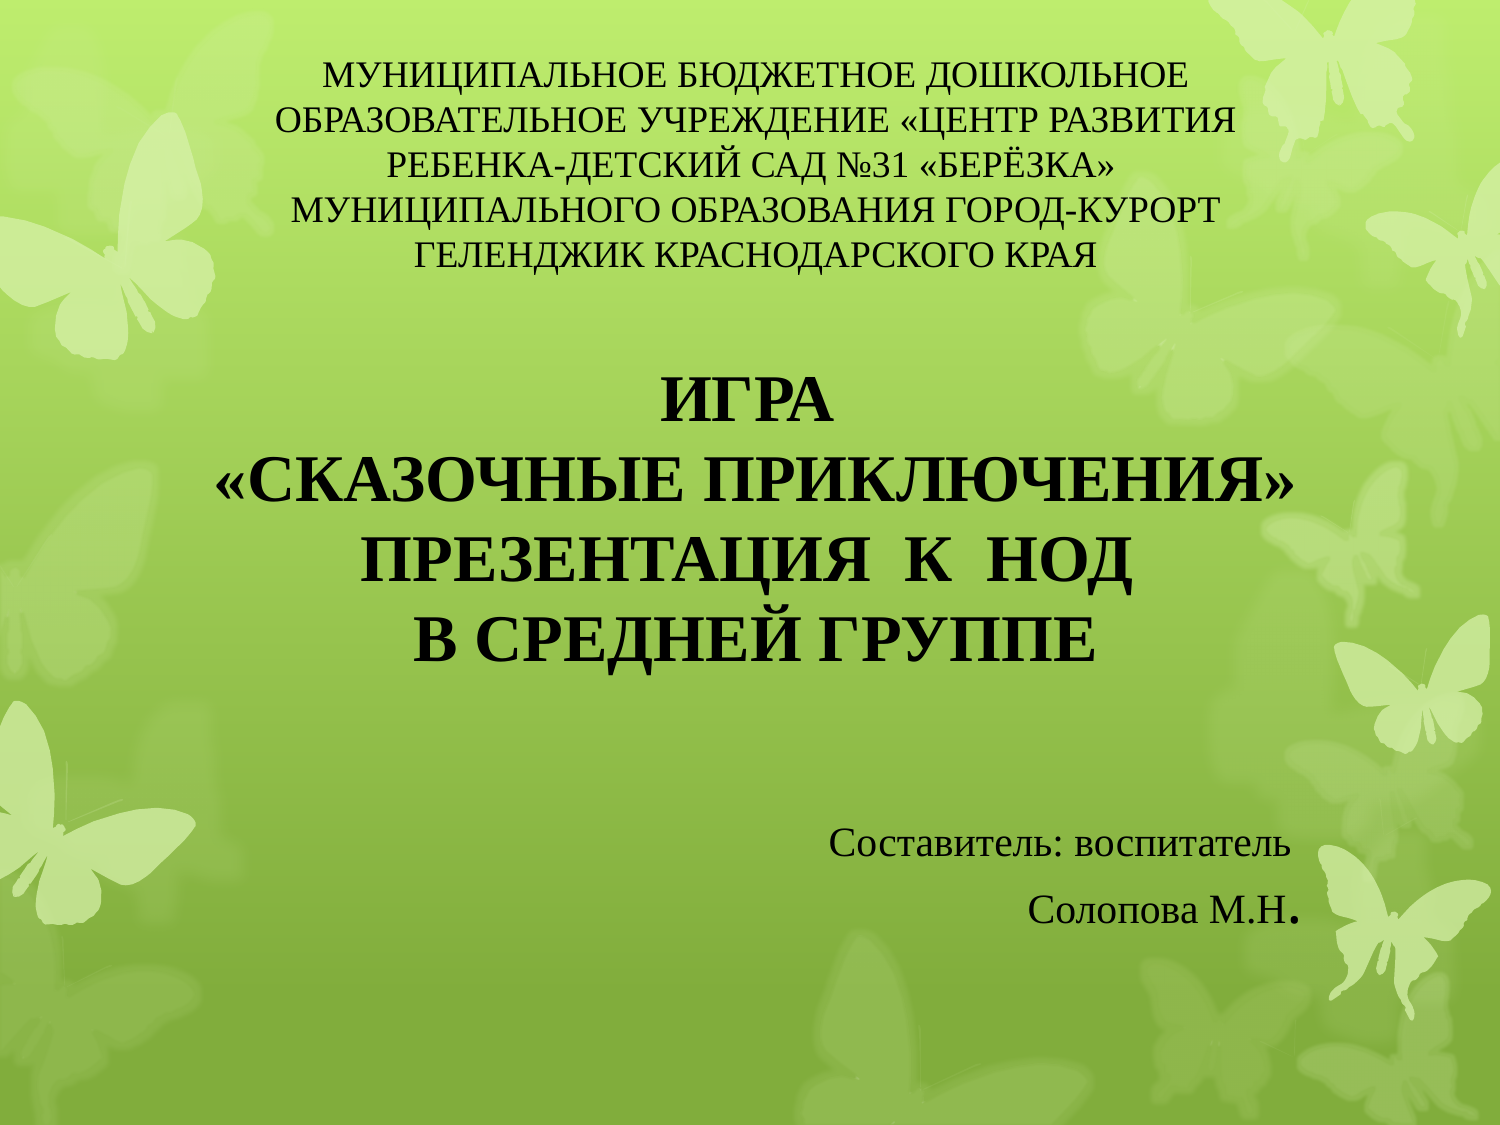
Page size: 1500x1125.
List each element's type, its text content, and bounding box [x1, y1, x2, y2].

text_box МУНИЦИПАЛЬНОЕ БЮДЖЕТНОЕ ДОШКОЛЬНОЕ ОБРАЗОВАТЕЛЬНОЕ УЧРЕЖДЕНИЕ «ЦЕНТР РАЗВИТИЯ РЕБЕНКА-ДЕТСКИЙ САД №31 «БЕРЁЗКА» МУНИЦИПАЛЬНОГО ОБРАЗОВАНИЯ ГОРОД-КУРОРТ ГЕЛЕНДЖИК КРАСНОДАРСКОГО КРАЯ ИГРА «СКАЗОЧНЫЕ ПРИКЛЮЧЕНИЯ» ПРЕЗЕНТАЦИЯ К НОД В СРЕДНЕЙ ГРУППЕ Составитель: воспитатель Солопова М.Н. [194, 42, 1317, 1013]
